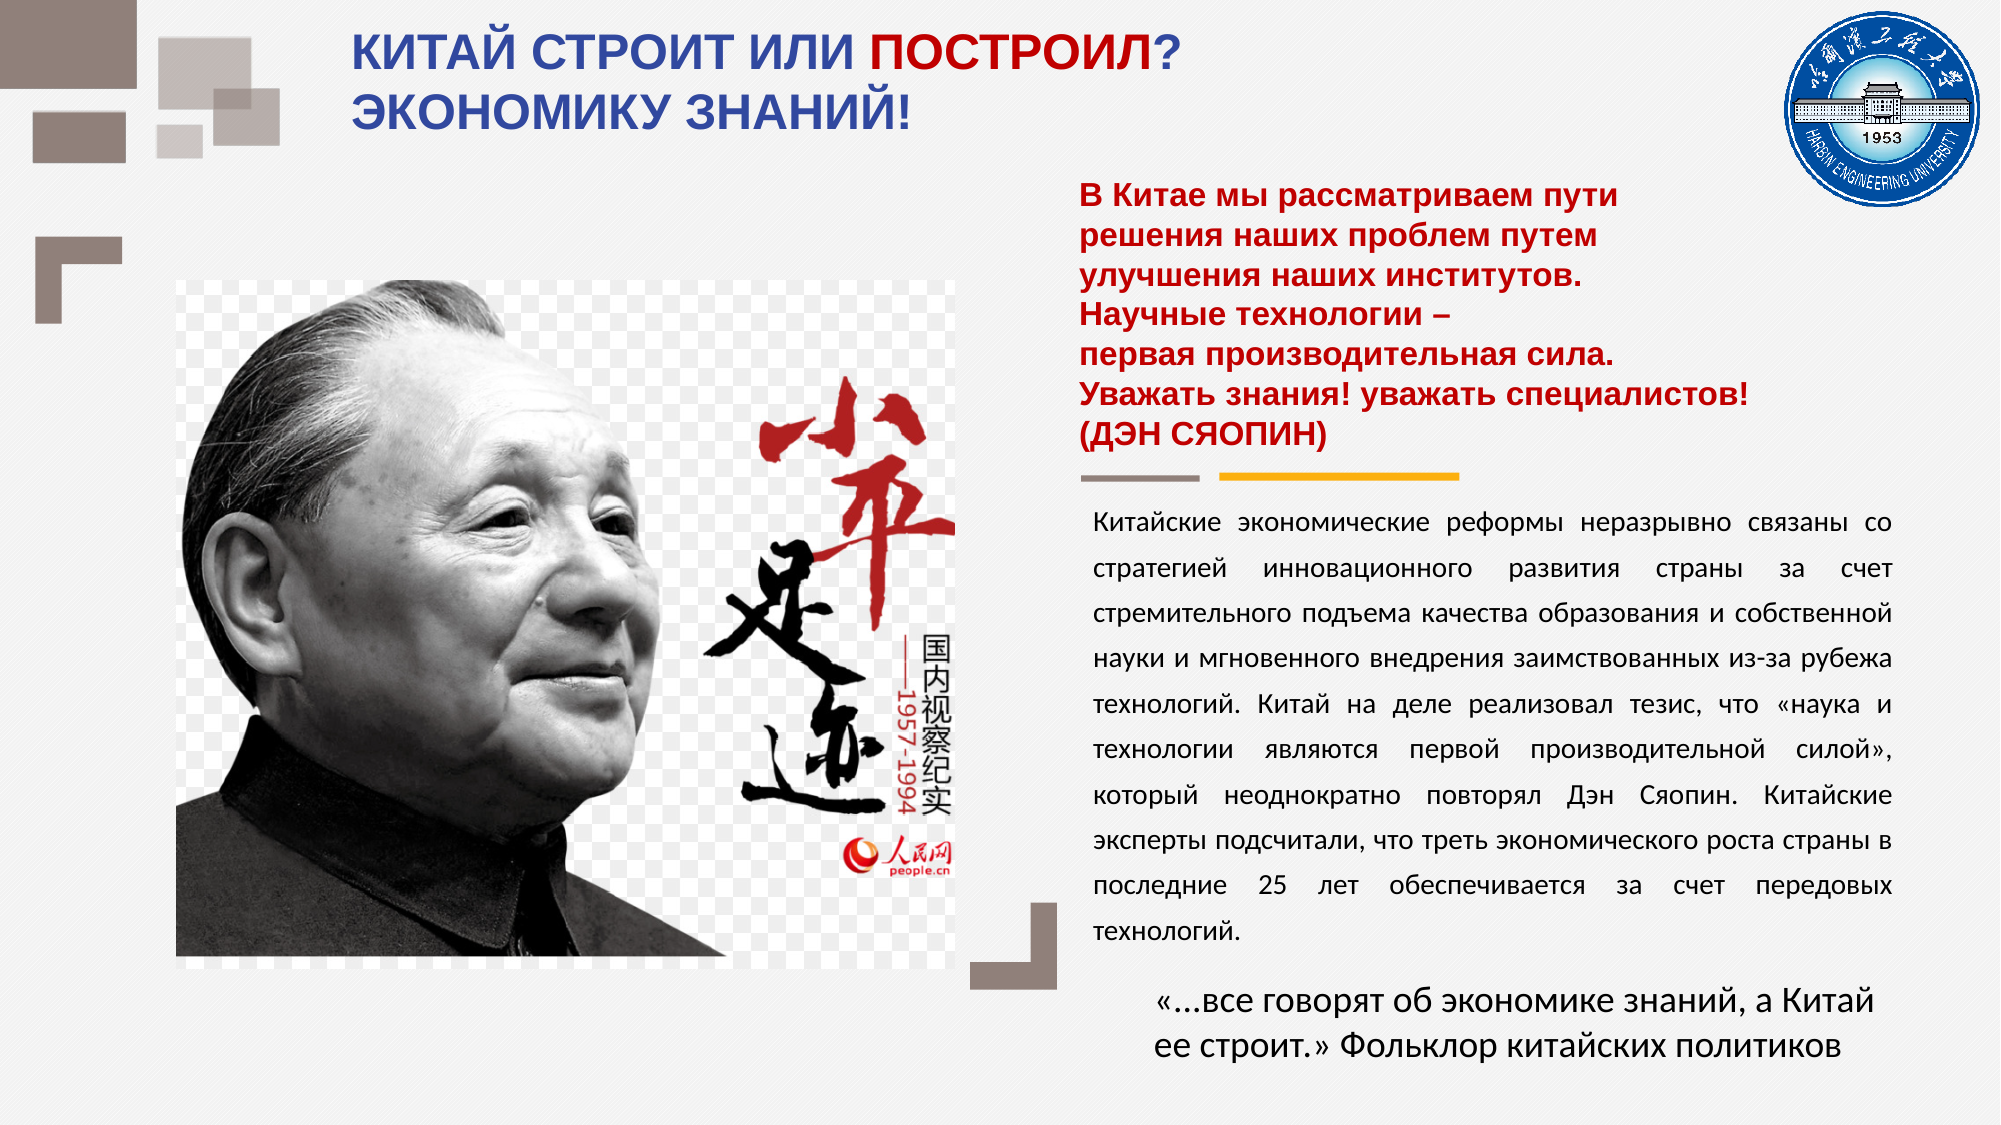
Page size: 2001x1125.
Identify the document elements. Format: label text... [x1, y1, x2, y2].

picture [1784, 11, 1980, 207]
text_box [35, 236, 123, 324]
text_box [970, 902, 1057, 990]
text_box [1067, 167, 1905, 958]
text_box КИТАЙ СТРОИТ ИЛИ ПОСТРОИЛ? ЭКОНОМИКУ ЗНАНИЙ! [388, 11, 1199, 147]
picture [0, 0, 388, 190]
picture [176, 280, 955, 969]
text_box «...все говорят об экономике знаний, а Китай ее строит.» Фольклор китайских политиков [1139, 967, 1923, 1073]
